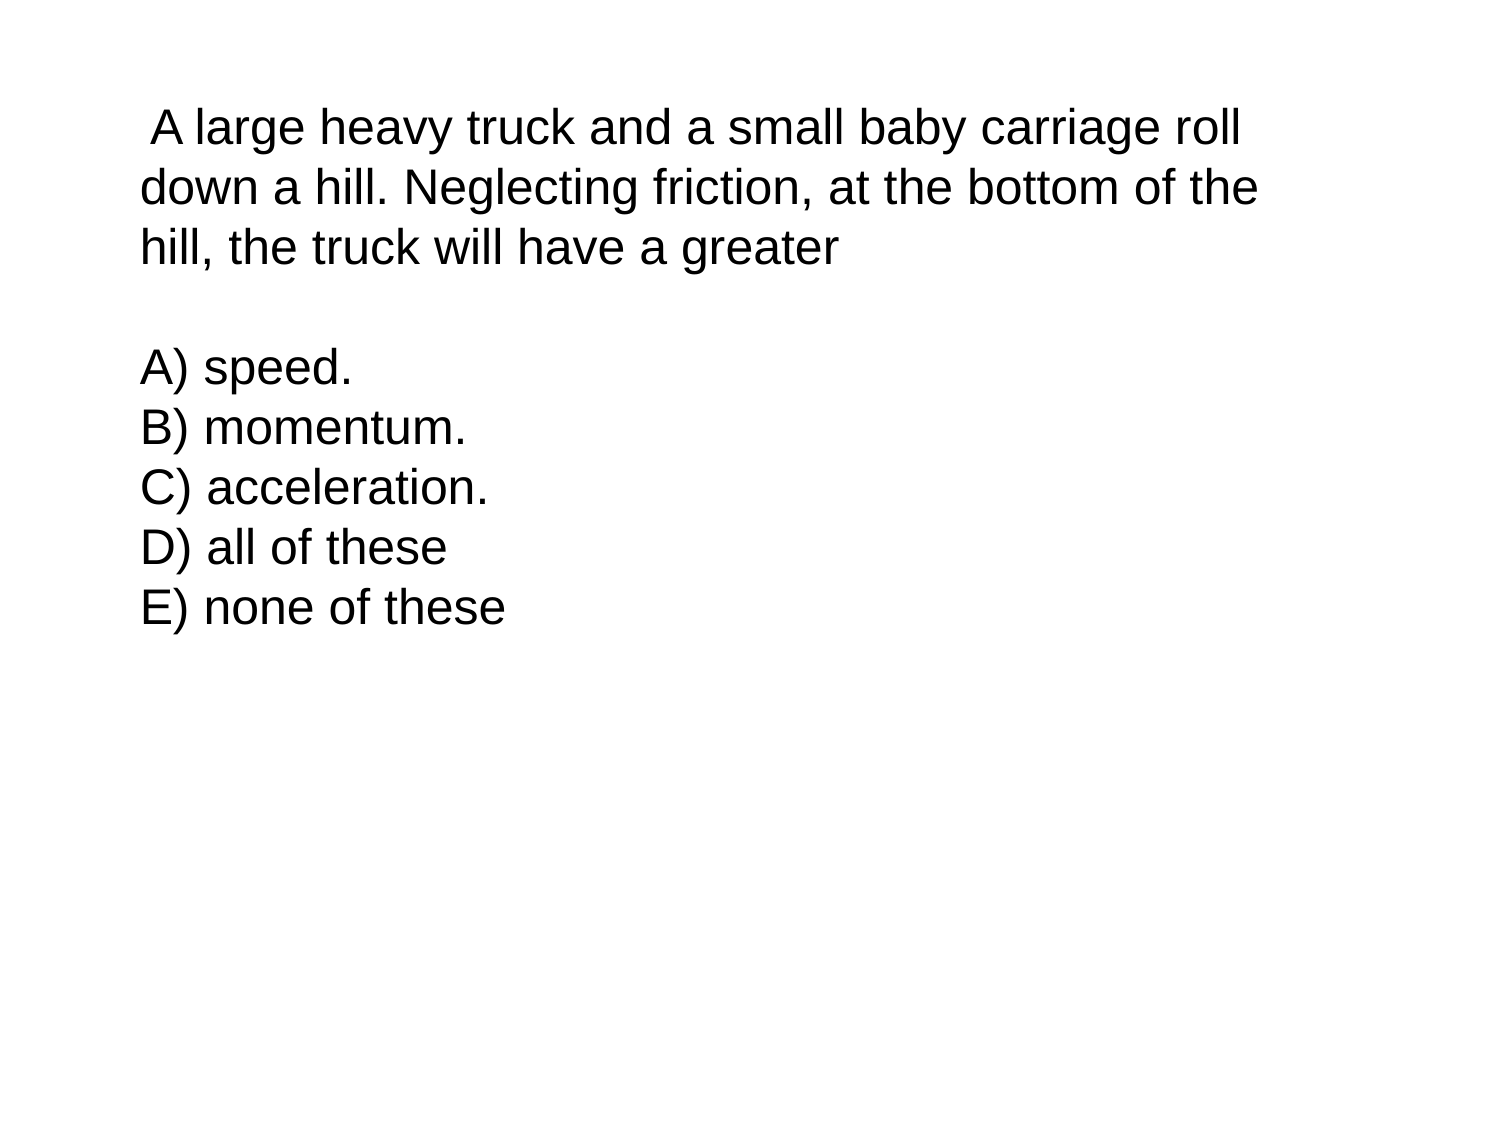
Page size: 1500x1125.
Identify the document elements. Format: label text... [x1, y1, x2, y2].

text_box A large heavy truck and a small baby carriage roll down a hill. Neglecting friction, at the bottom of the hill, the truck will have a greater A) speed. B) momentum. C) acceleration. D) all of these E) none of these [125, 87, 1350, 643]
